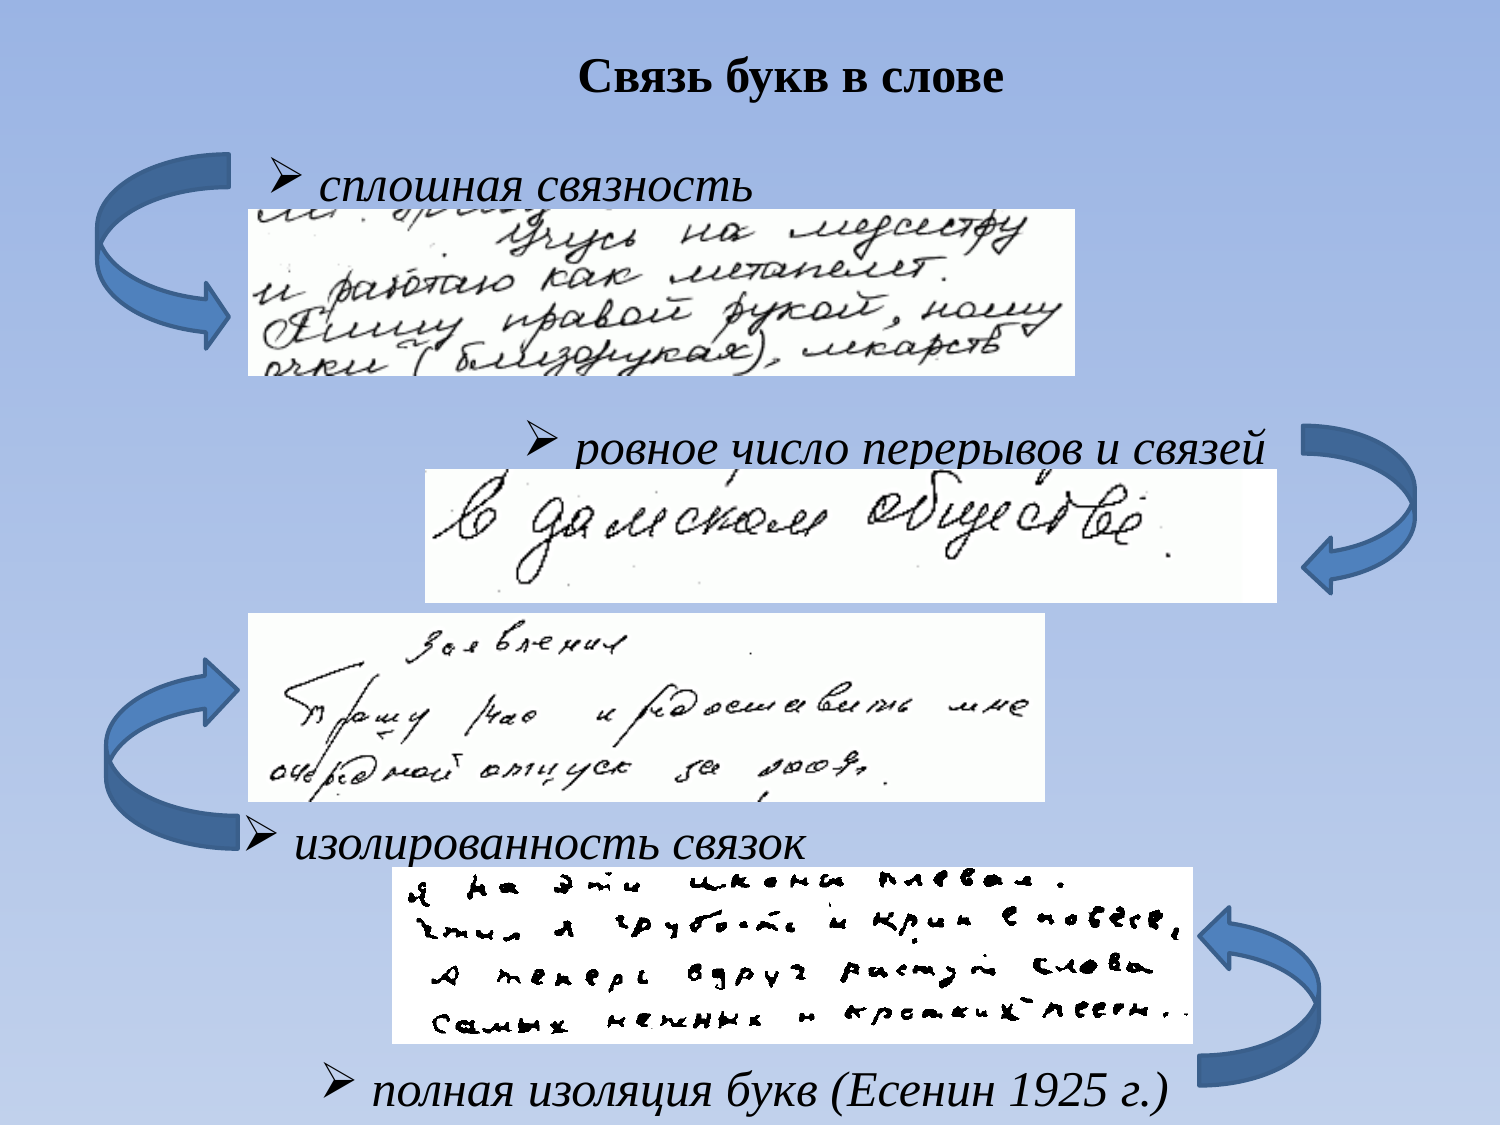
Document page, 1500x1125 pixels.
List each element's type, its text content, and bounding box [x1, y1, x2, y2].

text_box изолированность связок [226, 772, 1045, 878]
text_box Связь букв в слове [246, 35, 1336, 110]
picture [248, 209, 1075, 376]
text_box [1300, 423, 1417, 596]
picture [248, 613, 1045, 802]
text_box [1197, 905, 1322, 1088]
text_box полная изоляция букв (Есенин 1925 г.) [304, 1018, 1301, 1124]
picture [391, 867, 1194, 1045]
picture [424, 469, 1277, 603]
text_box [103, 657, 240, 851]
text_box сплошная связность [251, 114, 1043, 208]
text_box ровное число перерывов и связей [507, 377, 1397, 482]
text_box [94, 152, 231, 351]
